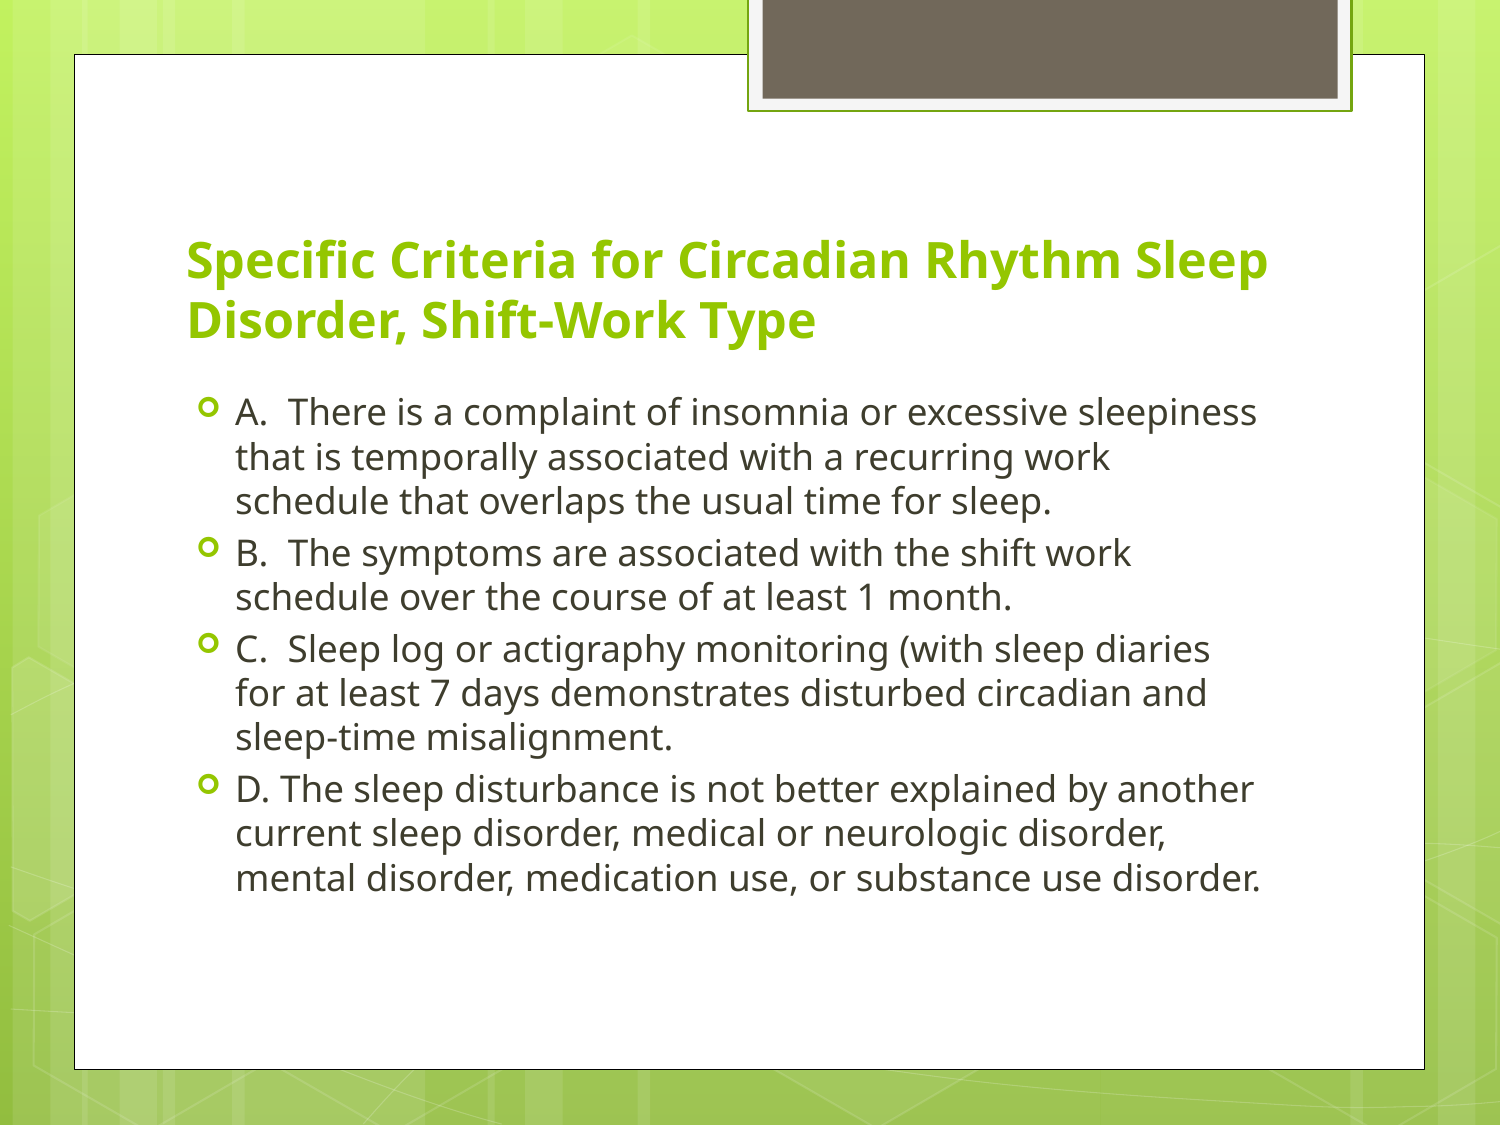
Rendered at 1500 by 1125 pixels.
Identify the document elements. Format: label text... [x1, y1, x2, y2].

list A. There is a complaint of insomnia or excessive sleepiness that is temporally associated with a recurring work schedule that overlaps the usual time for sleep. B. The symptoms are associated with the shift work schedule over the course of at least 1 month. C. Sleep log or actigraphy monitoring (with sleep diaries for at least 7 days demonstrates disturbed circadian and sleep-time misalignment. D. The sleep disturbance is not better explained by another current sleep disorder, medical or neurologic disorder, mental disorder, medication use, or substance use disorder. [171, 381, 1283, 957]
title Specific Criteria for Circadian Rhythm Sleep Disorder, Shift-Work Type [171, 168, 1324, 357]
